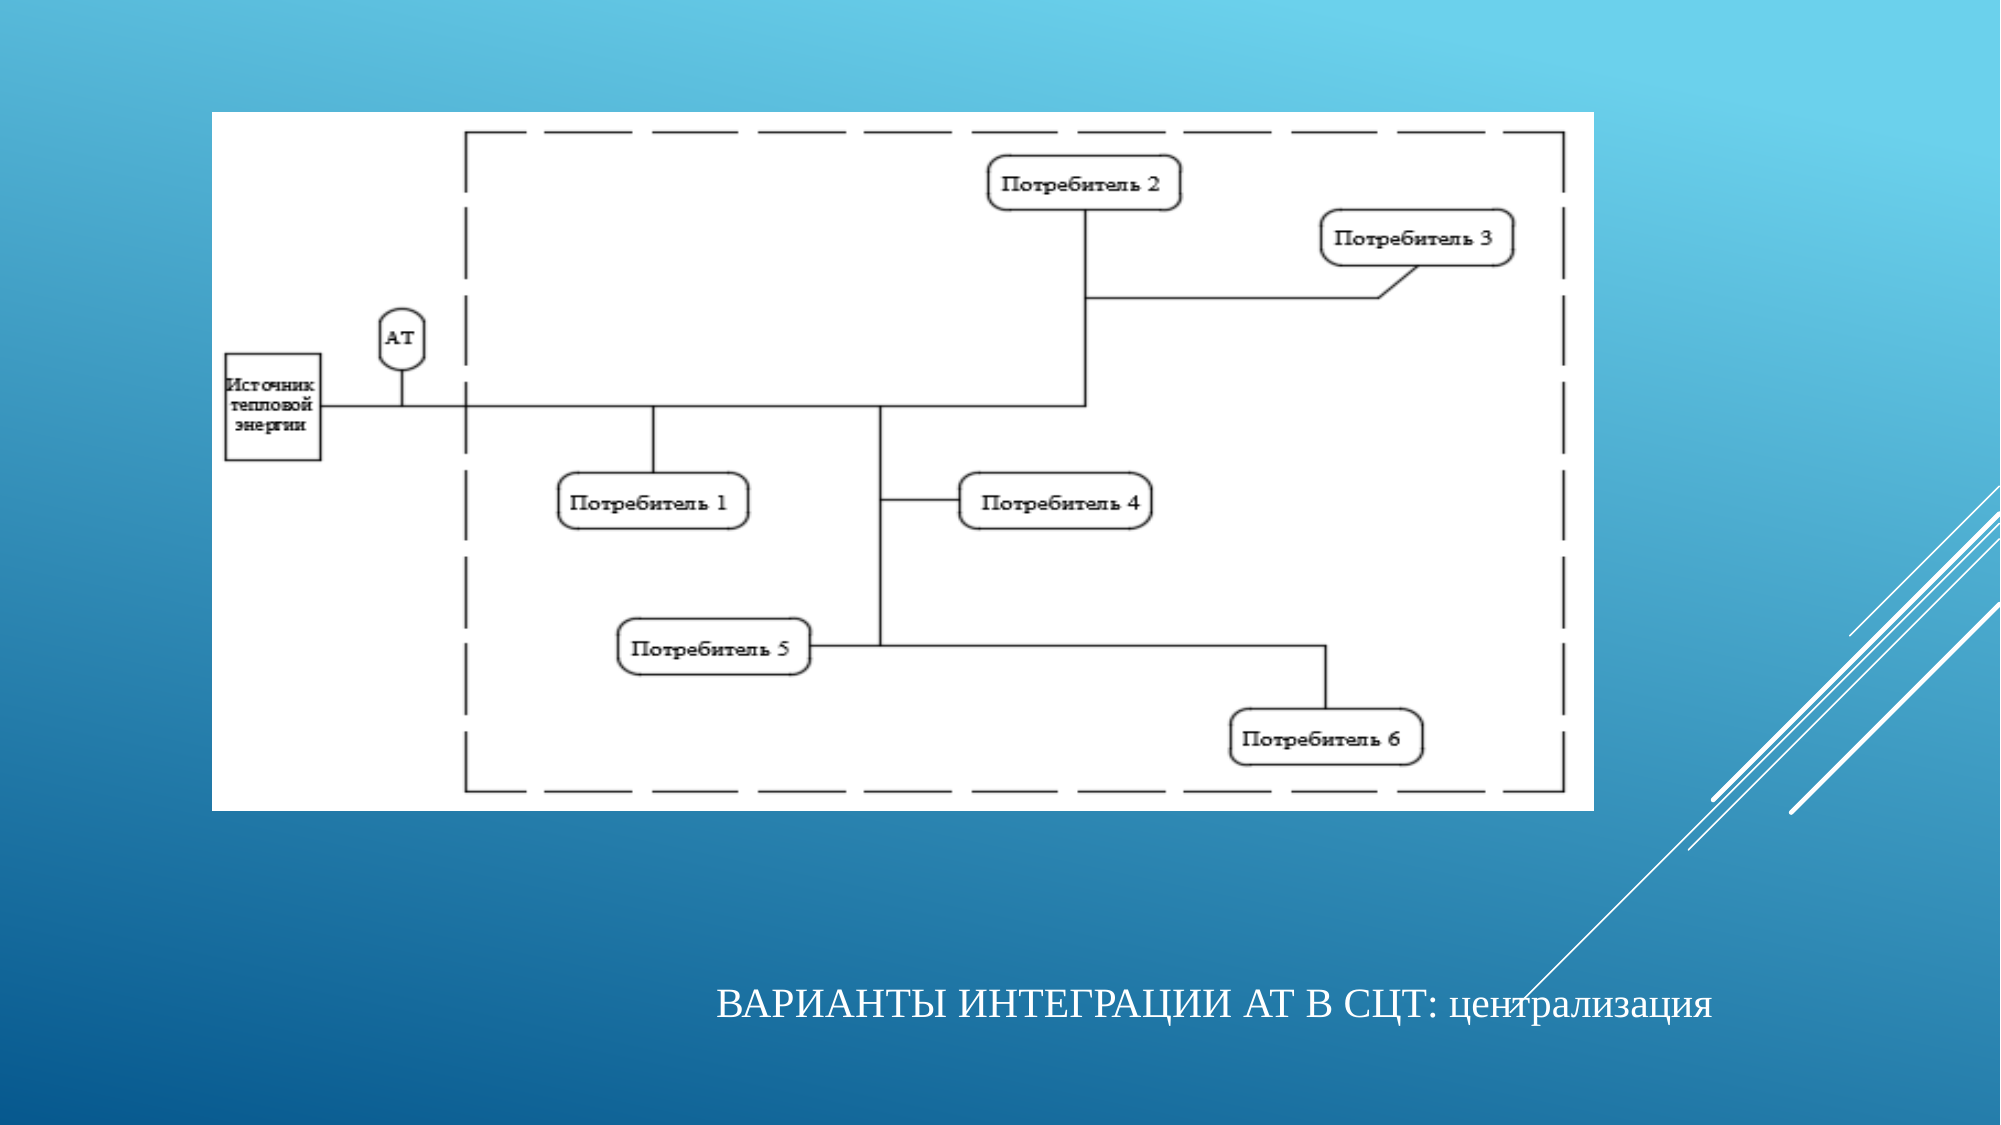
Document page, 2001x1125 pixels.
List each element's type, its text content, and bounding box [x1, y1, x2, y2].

picture [211, 111, 1595, 811]
text_box ВАРИАНТЫ ИНТЕГРАЦИИ АТ В СЦТ: централизация [701, 968, 1836, 1083]
